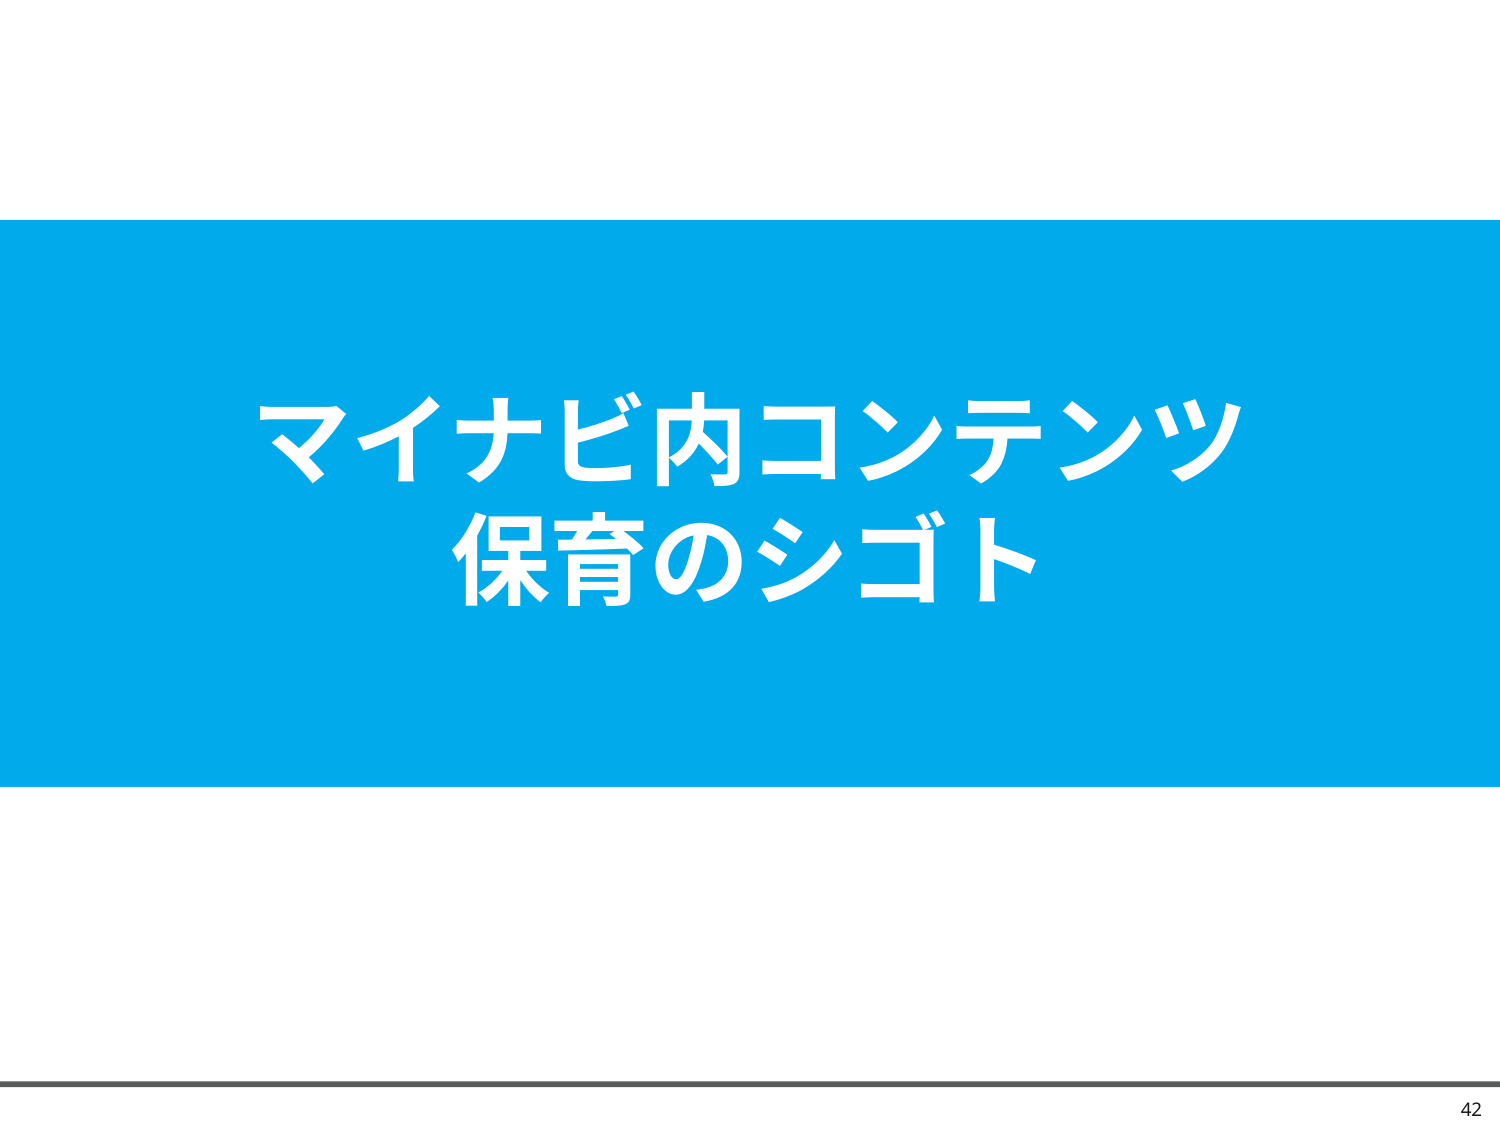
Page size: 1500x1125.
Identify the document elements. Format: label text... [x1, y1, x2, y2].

slide_number 42 [1336, 1090, 1498, 1122]
title マイナビ内コンテンツ 保育のシゴト [0, 348, 1500, 646]
